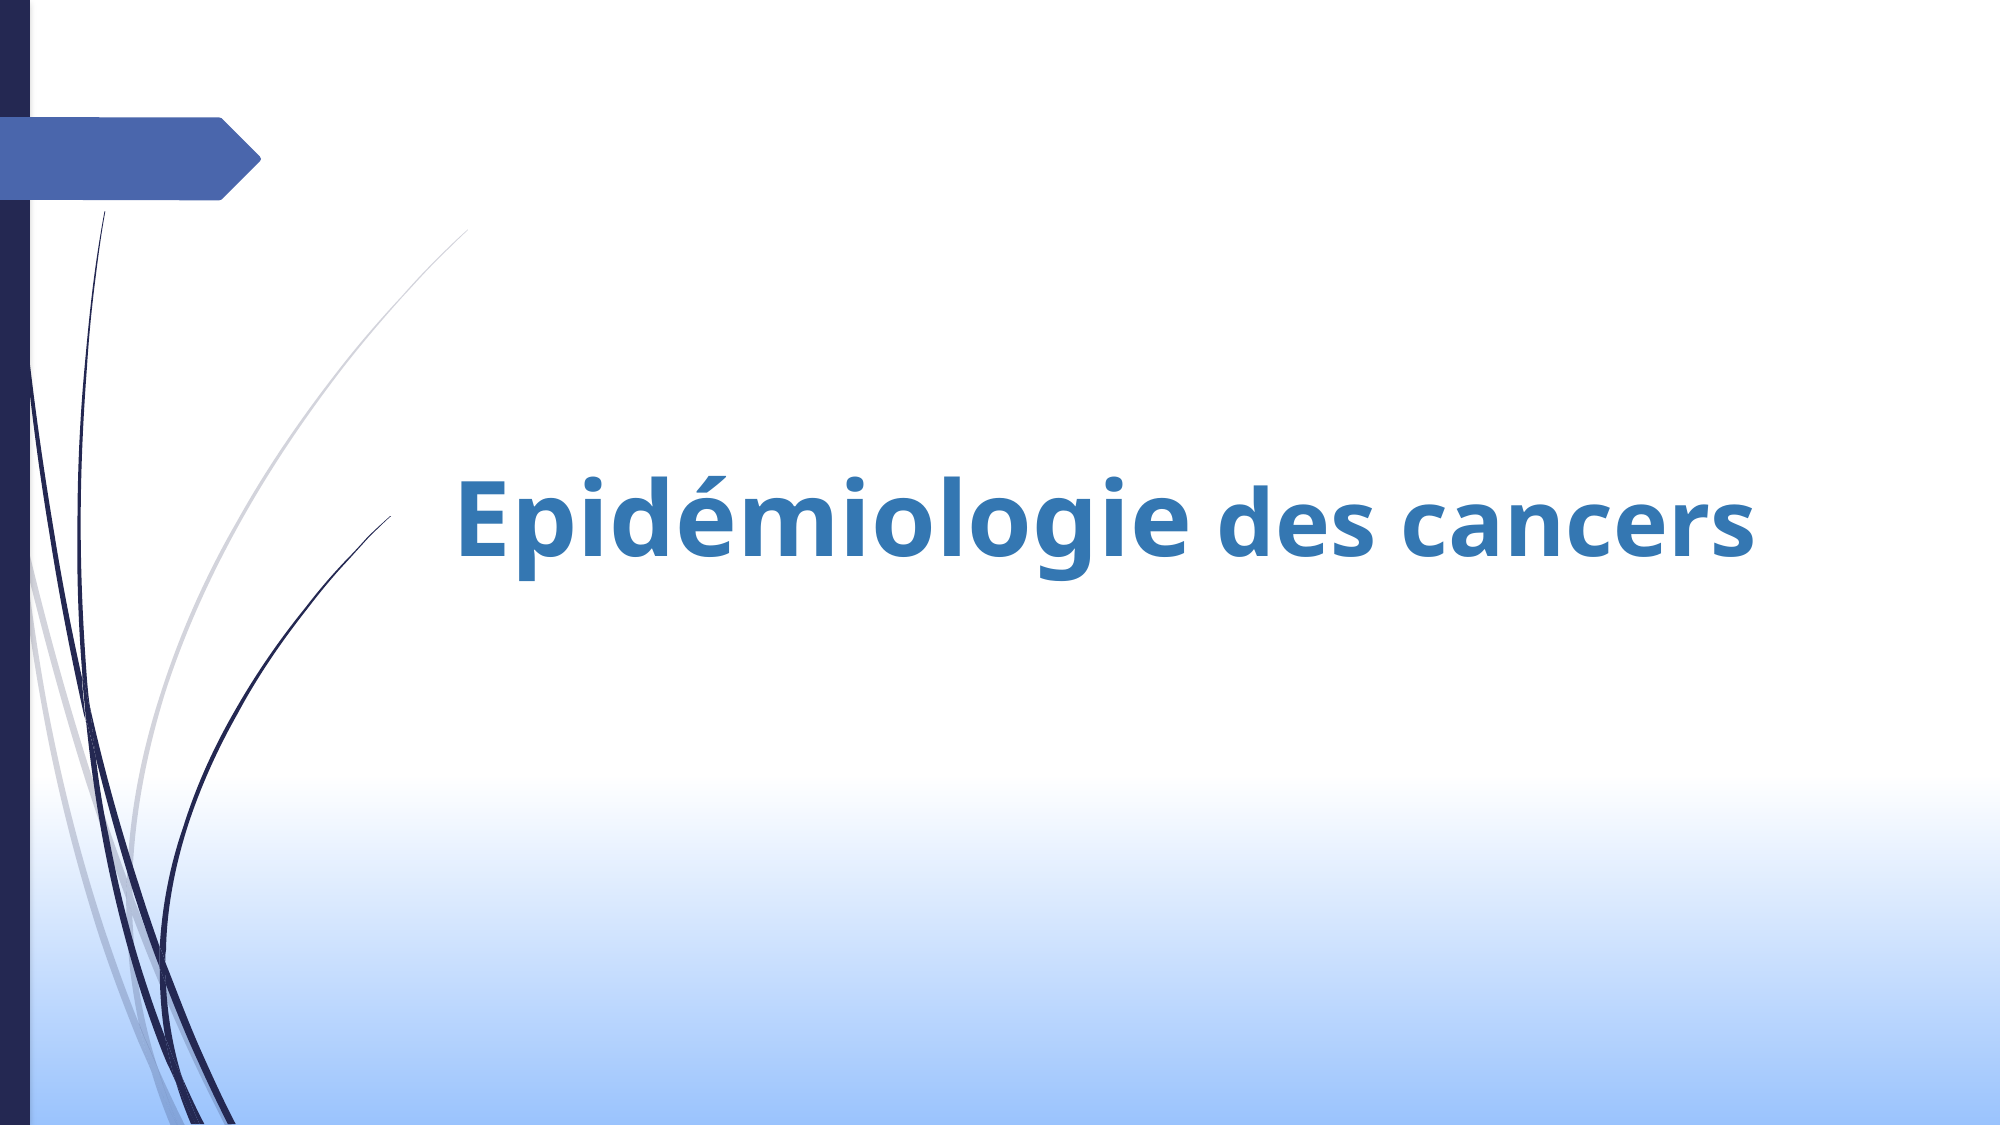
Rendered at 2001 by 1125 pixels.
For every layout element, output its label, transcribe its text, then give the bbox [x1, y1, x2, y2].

title Epidémiologie des cancers [373, 444, 1836, 586]
